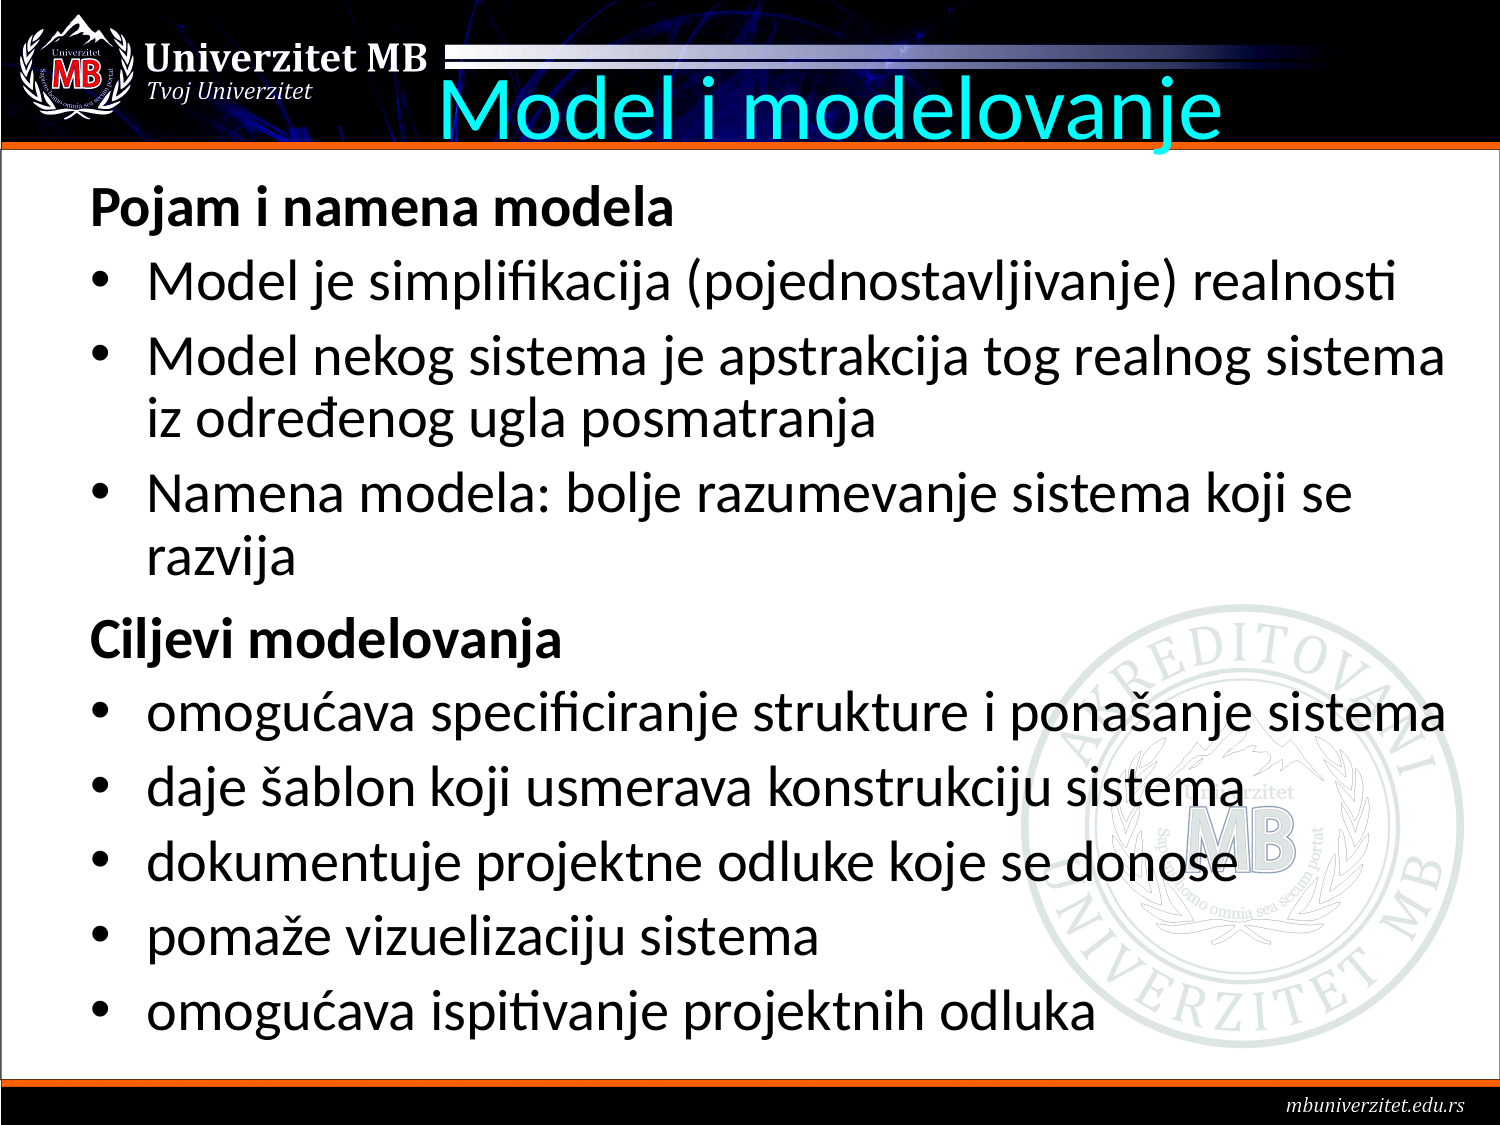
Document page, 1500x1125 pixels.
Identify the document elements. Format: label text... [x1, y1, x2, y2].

title Model i modelovanje [155, 8, 1500, 160]
list Pojam i namena modela Model je simplifikacija (pojednostavljivanje) realnosti Model nekog sistema je apstrakcija tog realnog sistema iz određenog ugla posmatranja Namena modela: bolje razumevanje sistema koji se razvija Ciljevi modelovanja omogućava specificiranje strukture i ponašanje sistema daje šablon koji usmerava konstrukciju sistema dokumentuje projektne odluke koje se donose pomaže vizuelizaciju sistema omogućava ispitivanje projektnih odluka [75, 160, 1500, 1083]
picture [0, 0, 1500, 1125]
